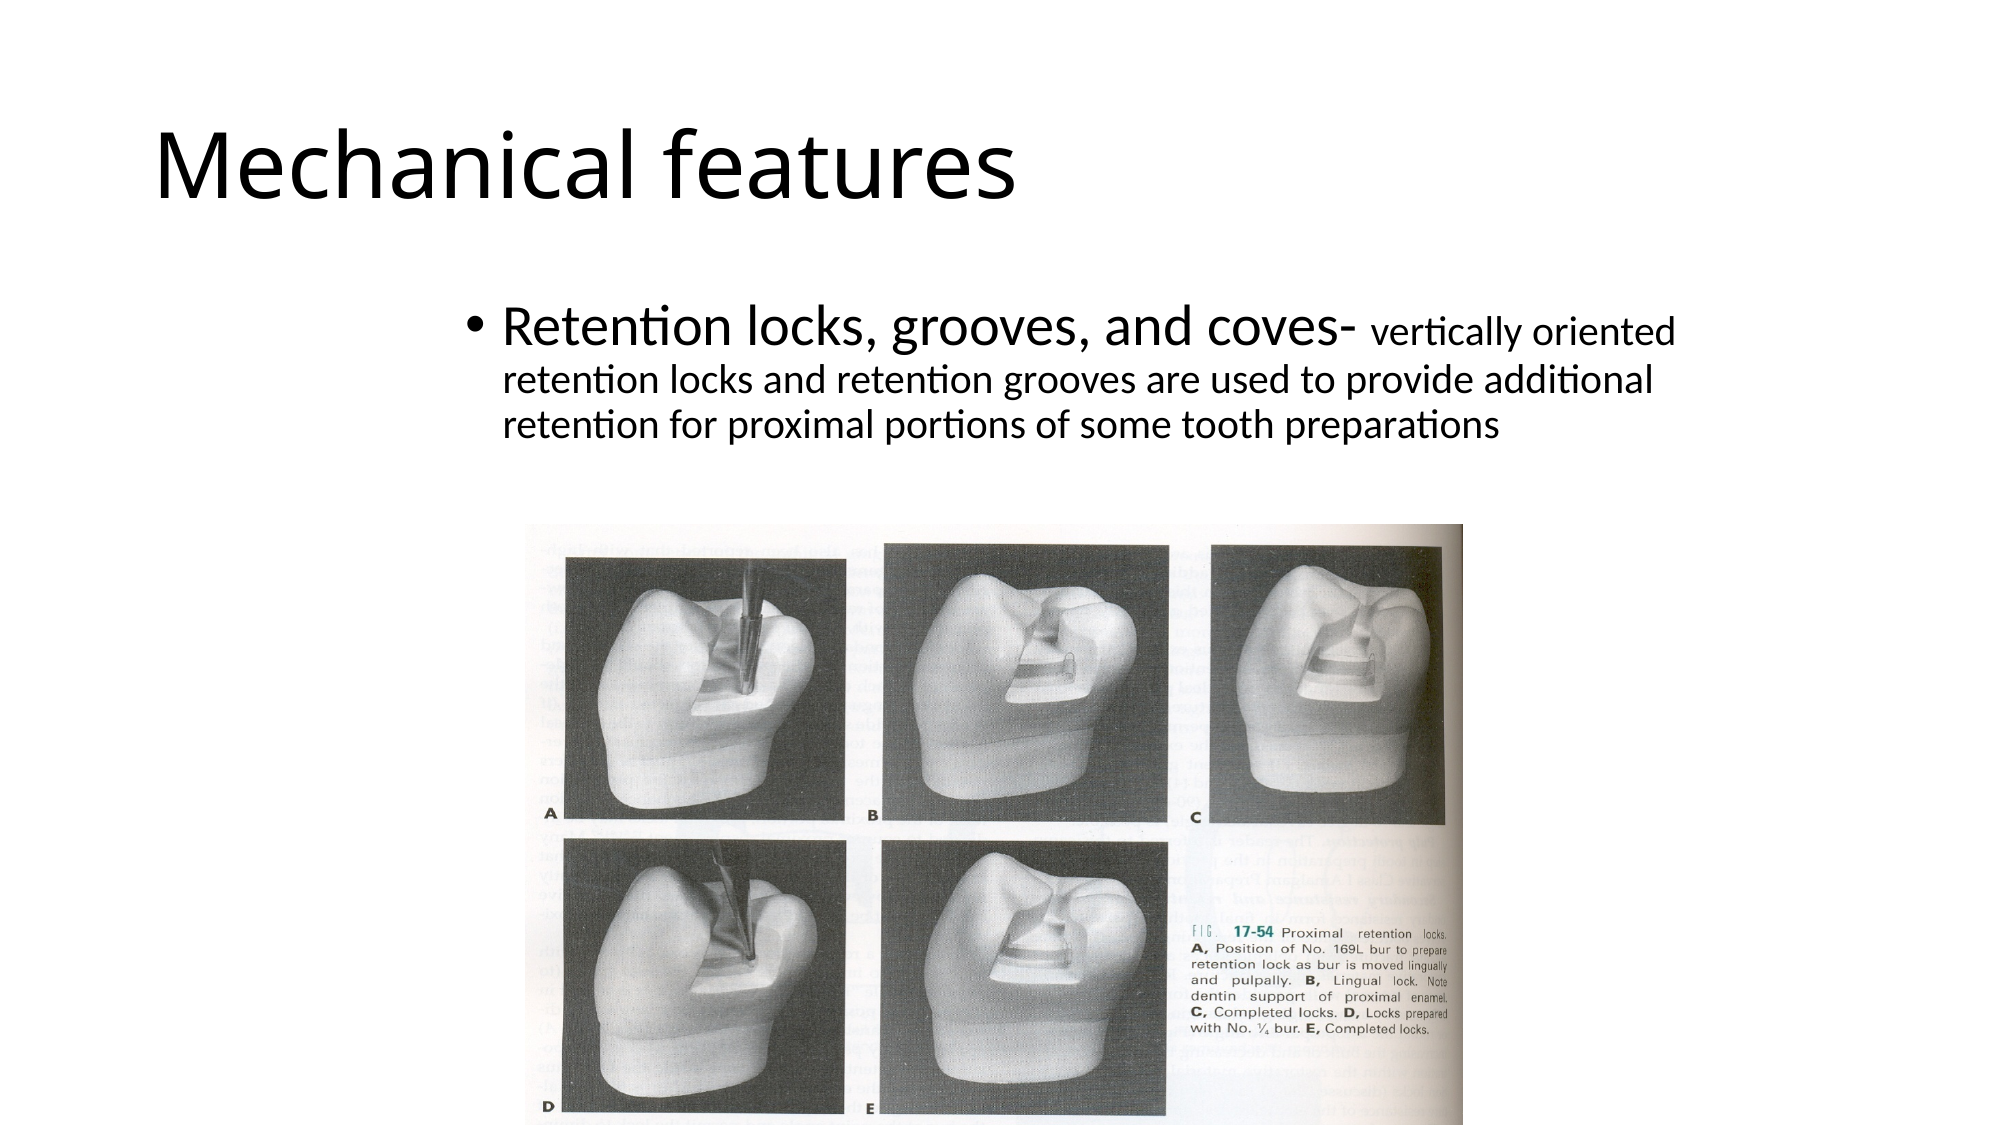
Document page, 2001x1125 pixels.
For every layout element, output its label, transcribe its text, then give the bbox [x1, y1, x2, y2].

title Mechanical features [137, 59, 1863, 278]
list Retention locks, grooves, and coves- vertically oriented retention locks and retention grooves are used to provide additional retention for proximal portions of some tooth preparations [450, 287, 1725, 963]
picture [524, 524, 1463, 1125]
